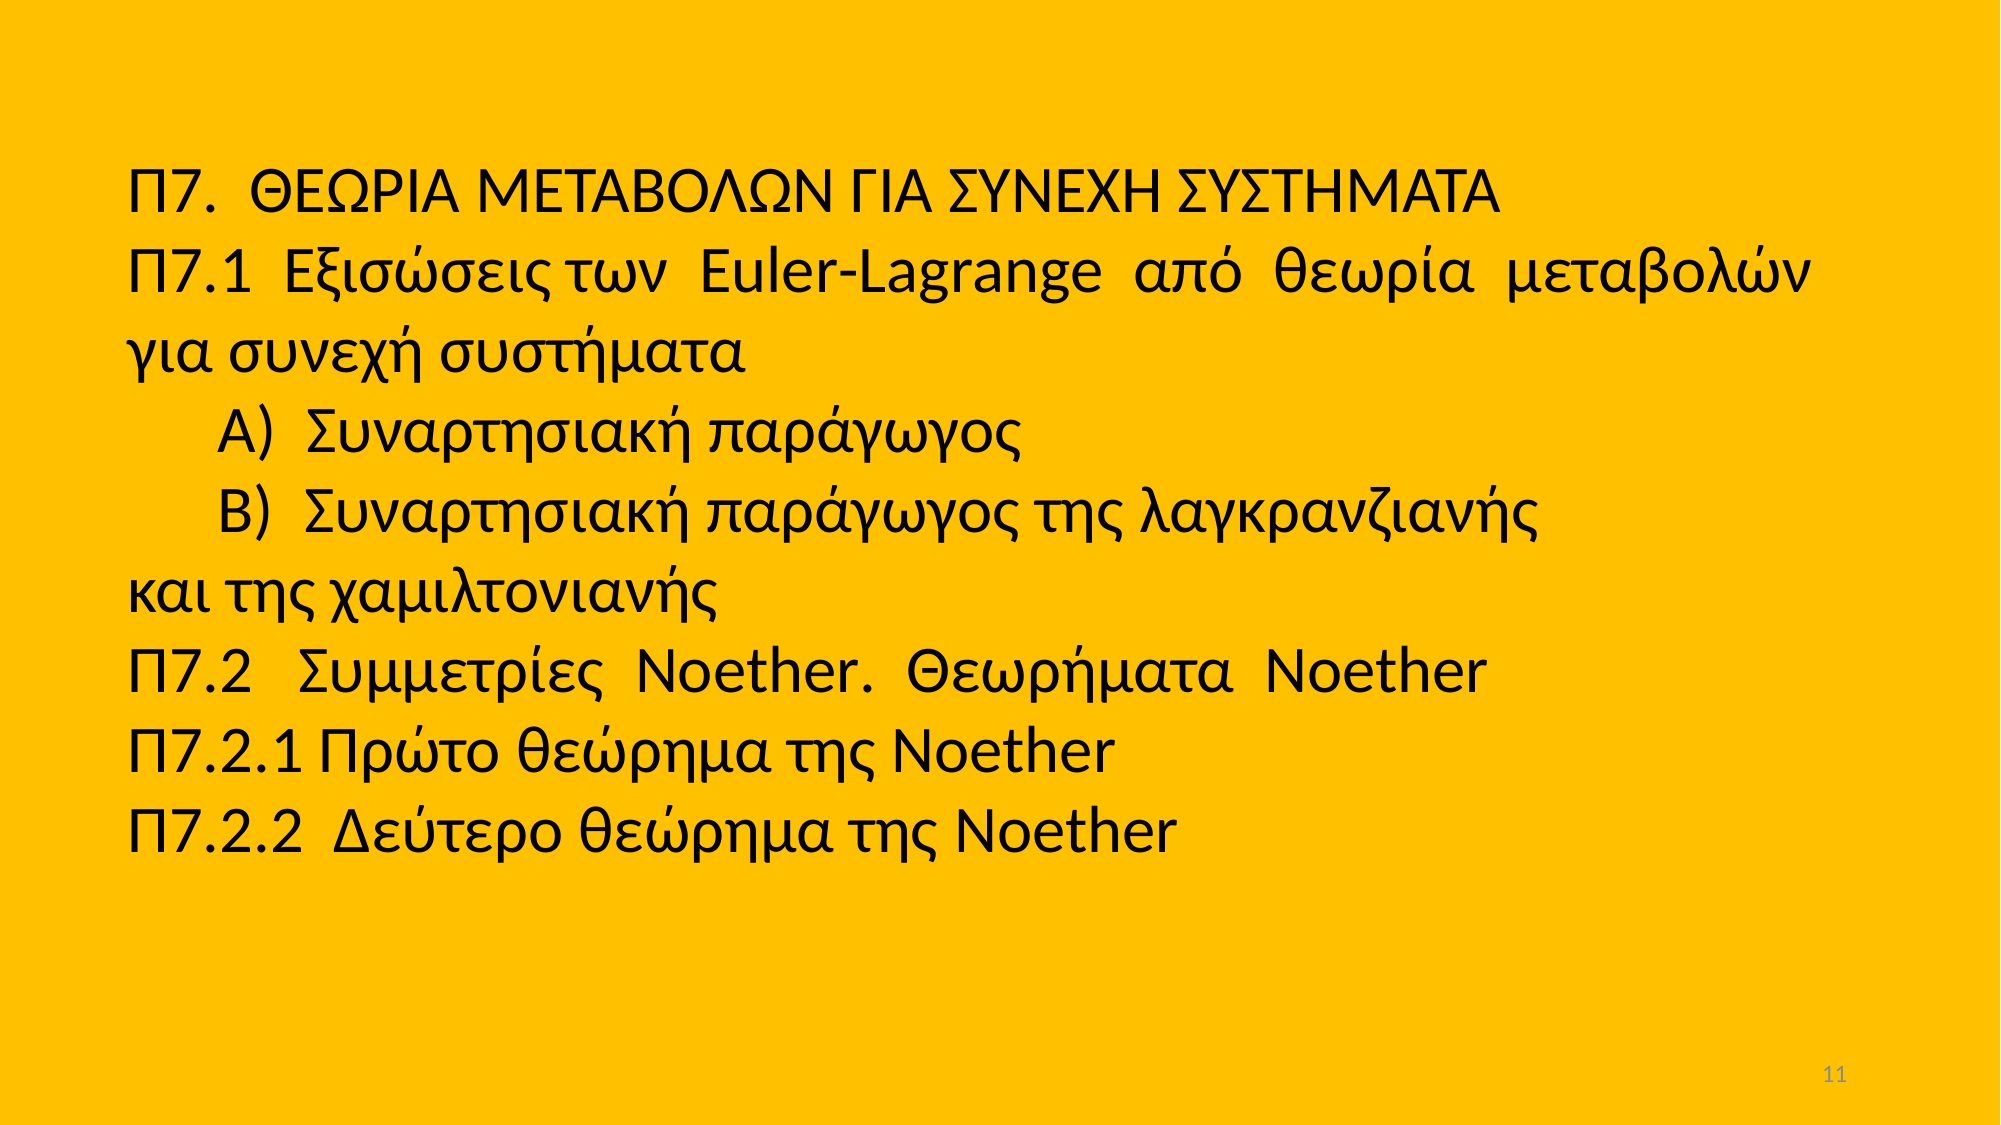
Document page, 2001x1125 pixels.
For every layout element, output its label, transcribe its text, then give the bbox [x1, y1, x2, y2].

slide_number 11 [1412, 1042, 1863, 1103]
text_box Π7. ΘΕΩΡΙΑ ΜΕΤΑΒΟΛΩΝ ΓΙΑ ΣΥΝΕΧΗ ΣΥΣΤΗΜΑΤΑ Π7.1 Εξισώσεις των Euler-Lagrange από θεωρία μεταβολών για συνεχή συστήματα Α) Συναρτησιακή παράγωγος Β) Συναρτησιακή παράγωγος της λαγκρανζιανής και της χαμιλτονιανής Π7.2 Συμμετρίες Noether. Θεωρήματα Noether Π7.2.1 Πρώτο θεώρημα της Noether Π7.2.2 Δεύτερο θεώρημα της Noether [112, 138, 1828, 873]
